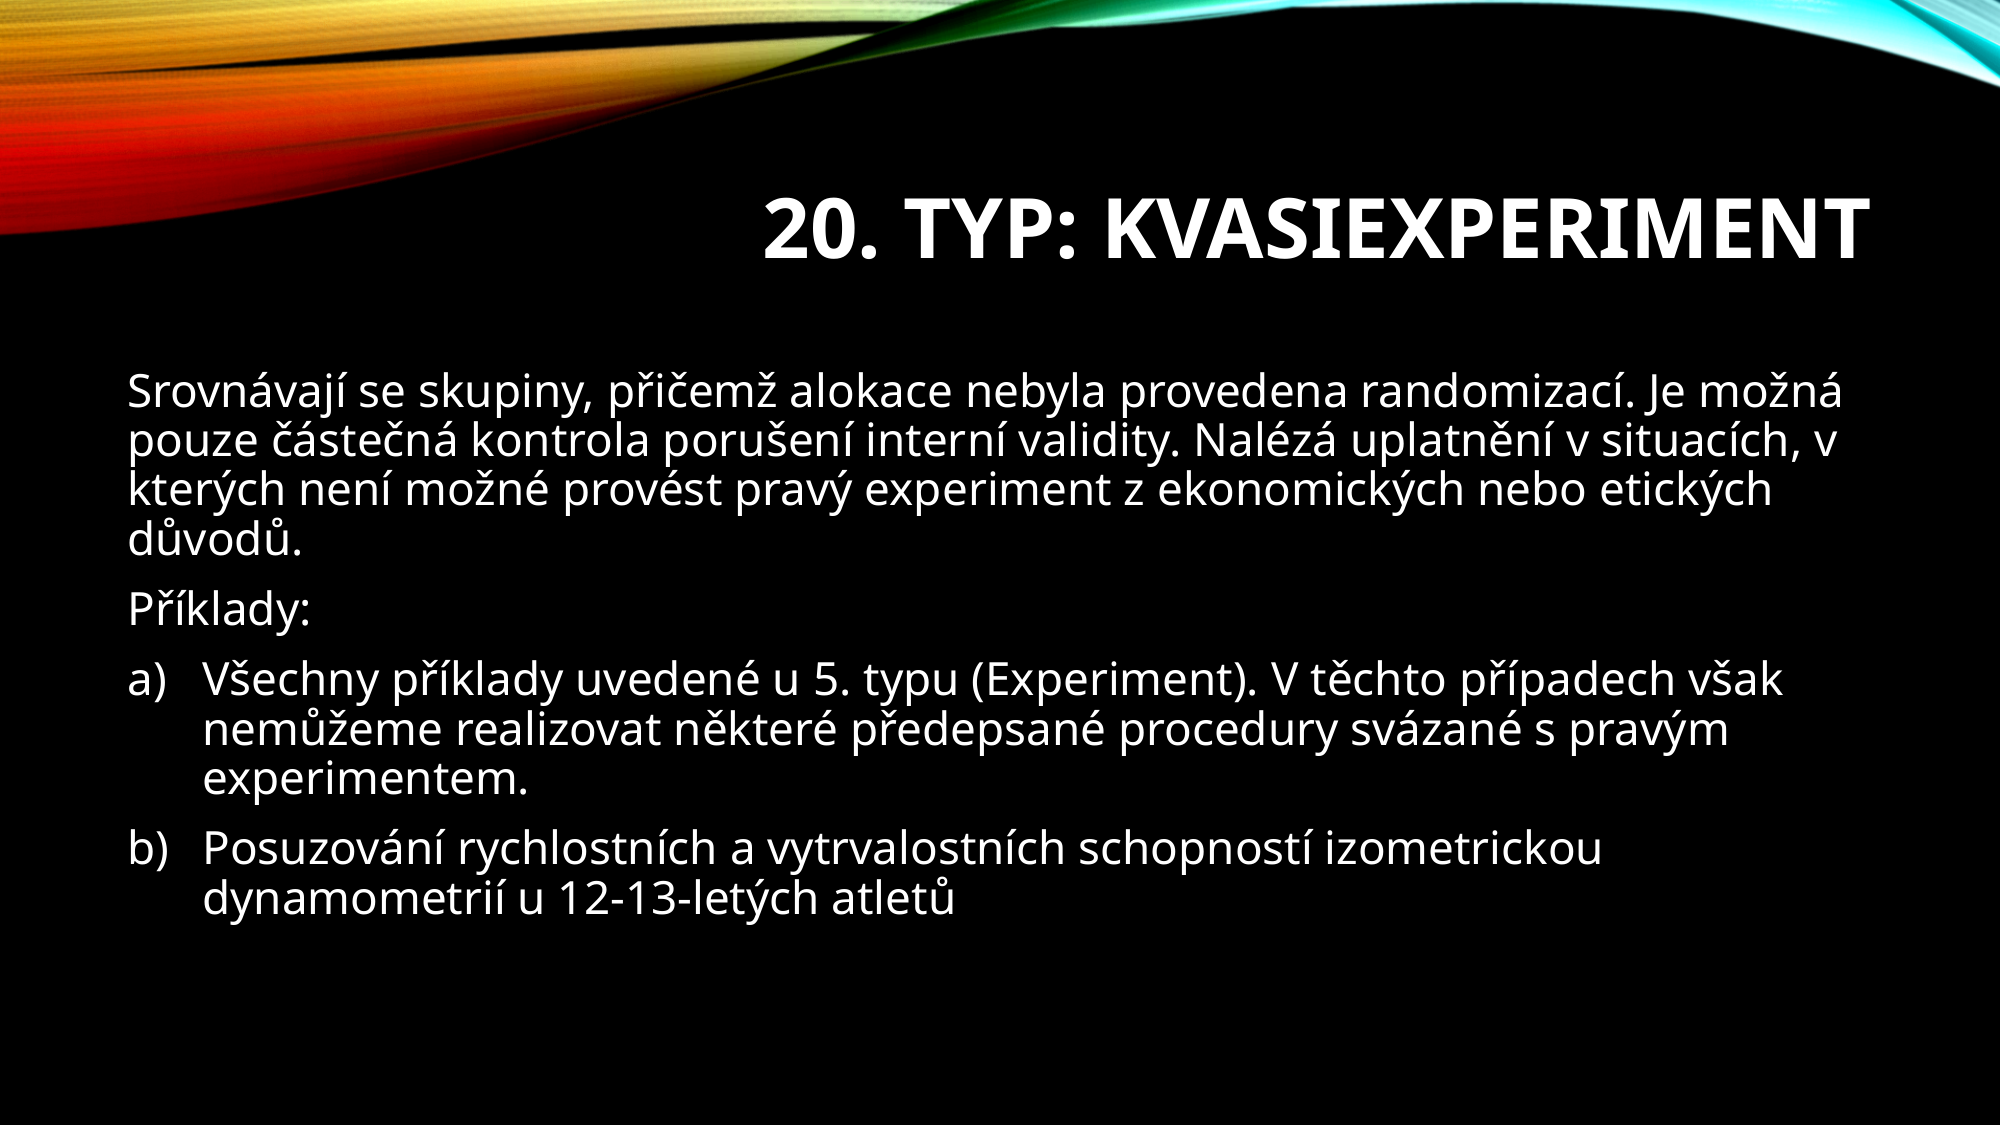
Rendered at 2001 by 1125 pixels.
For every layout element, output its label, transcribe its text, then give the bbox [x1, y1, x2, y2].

title 20. typ: Kvasiexperiment [474, 125, 1888, 338]
picture [0, 0, 2000, 237]
list Srovnávají se skupiny, přičemž alokace nebyla provedena randomizací. Je možná pouze částečná kontrola porušení interní validity. Nalézá uplatnění v situacích, v kterých není možné provést pravý experiment z ekonomických nebo etických důvodů. Příklady: Všechny příklady uvedené u 5. typu (Experiment). V těchto případech však nemůžeme realizovat některé předepsané procedury svázané s pravým experimentem. Posuzování rychlostních a vytrvalostních schopností izometrickou dynamometrií u 12-13-letých atletů [112, 360, 1888, 1021]
